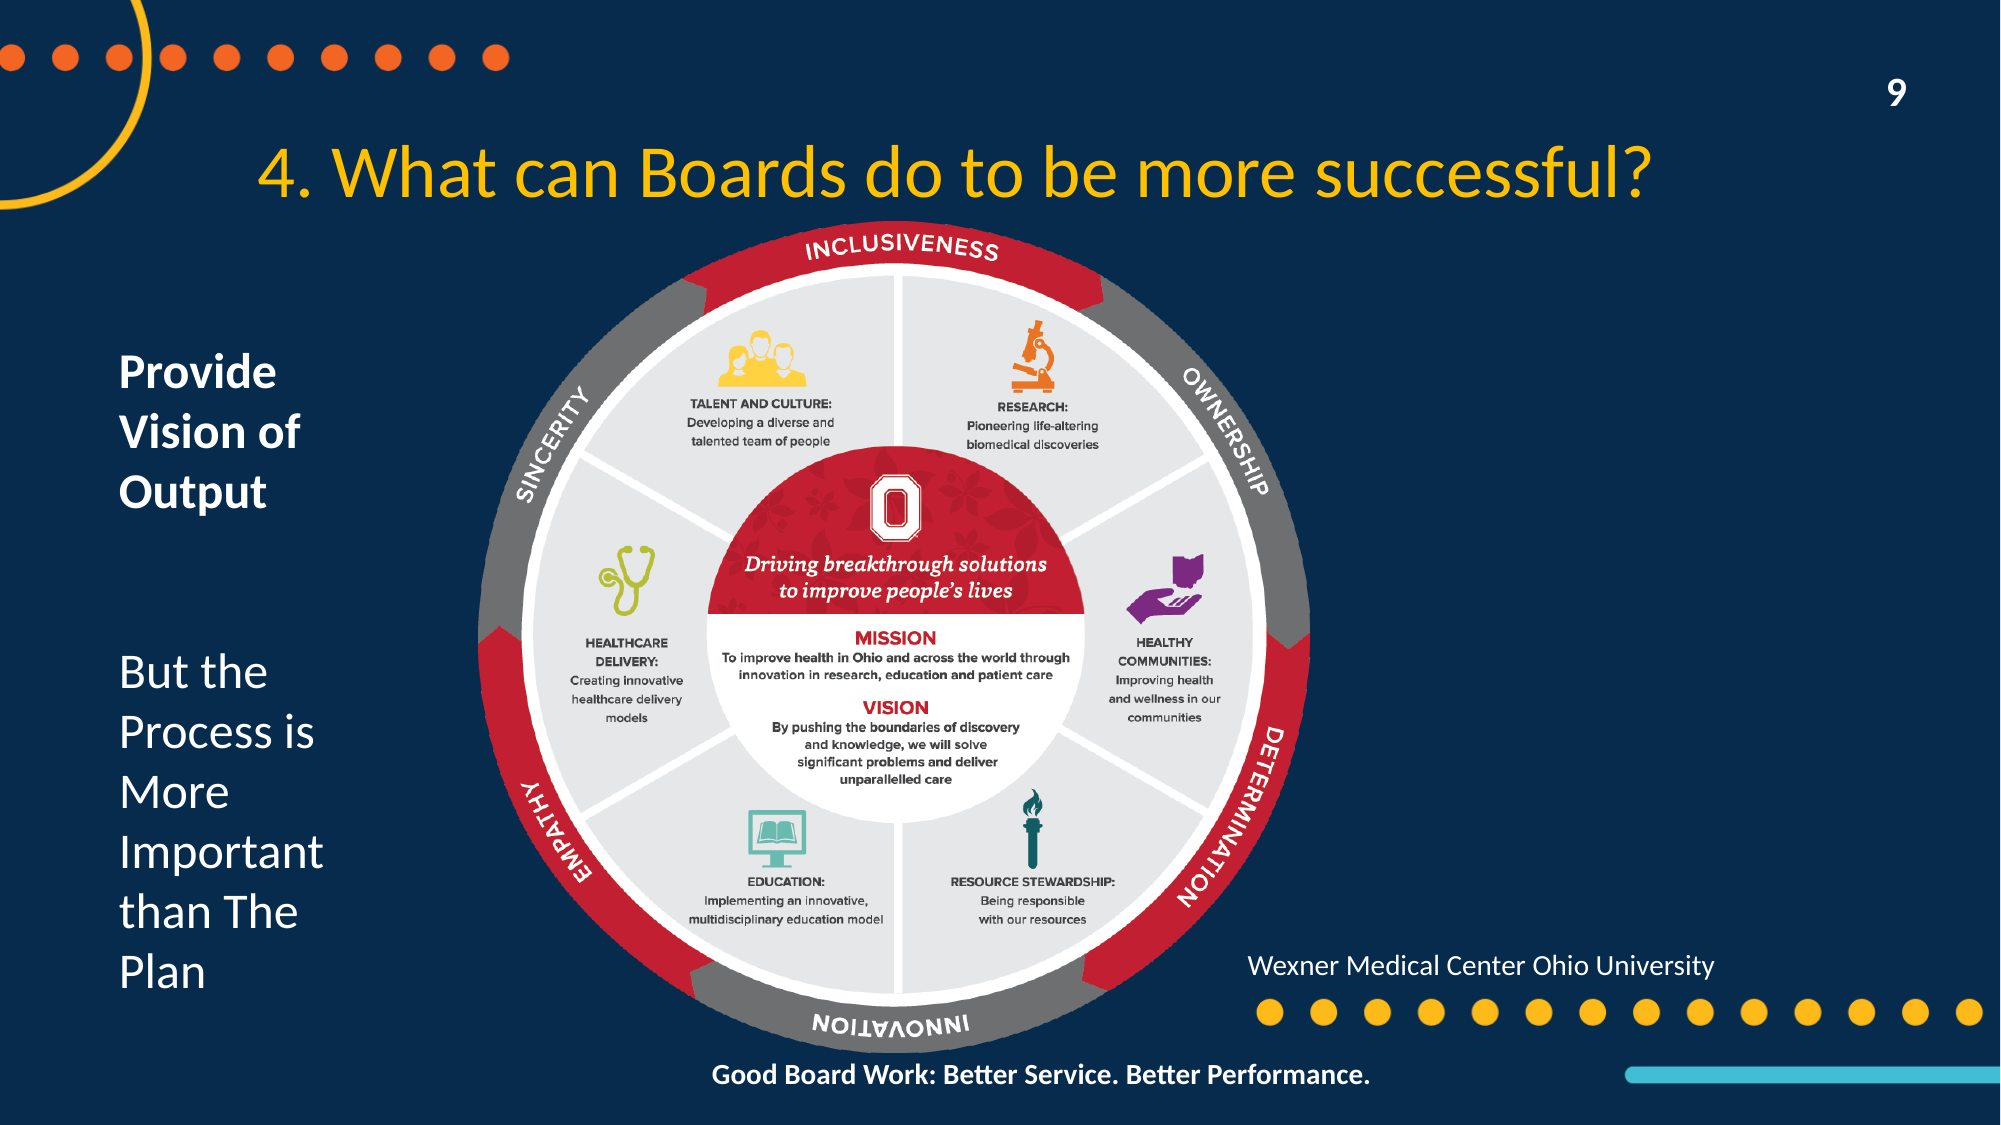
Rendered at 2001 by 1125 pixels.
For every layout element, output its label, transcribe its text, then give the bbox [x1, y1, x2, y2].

text_box 4. What can Boards do to be more successful? [242, 115, 1672, 220]
slide_number 9 [1472, 59, 1923, 120]
picture [0, 0, 2001, 1125]
text_box Provide Vision of Output But the Process is More Important than The Plan [104, 331, 379, 1006]
text_box Wexner Medical Center Ohio University [1310, 939, 1872, 989]
footer Good Board Work: Better Service. Better Performance. [552, 1042, 1531, 1103]
